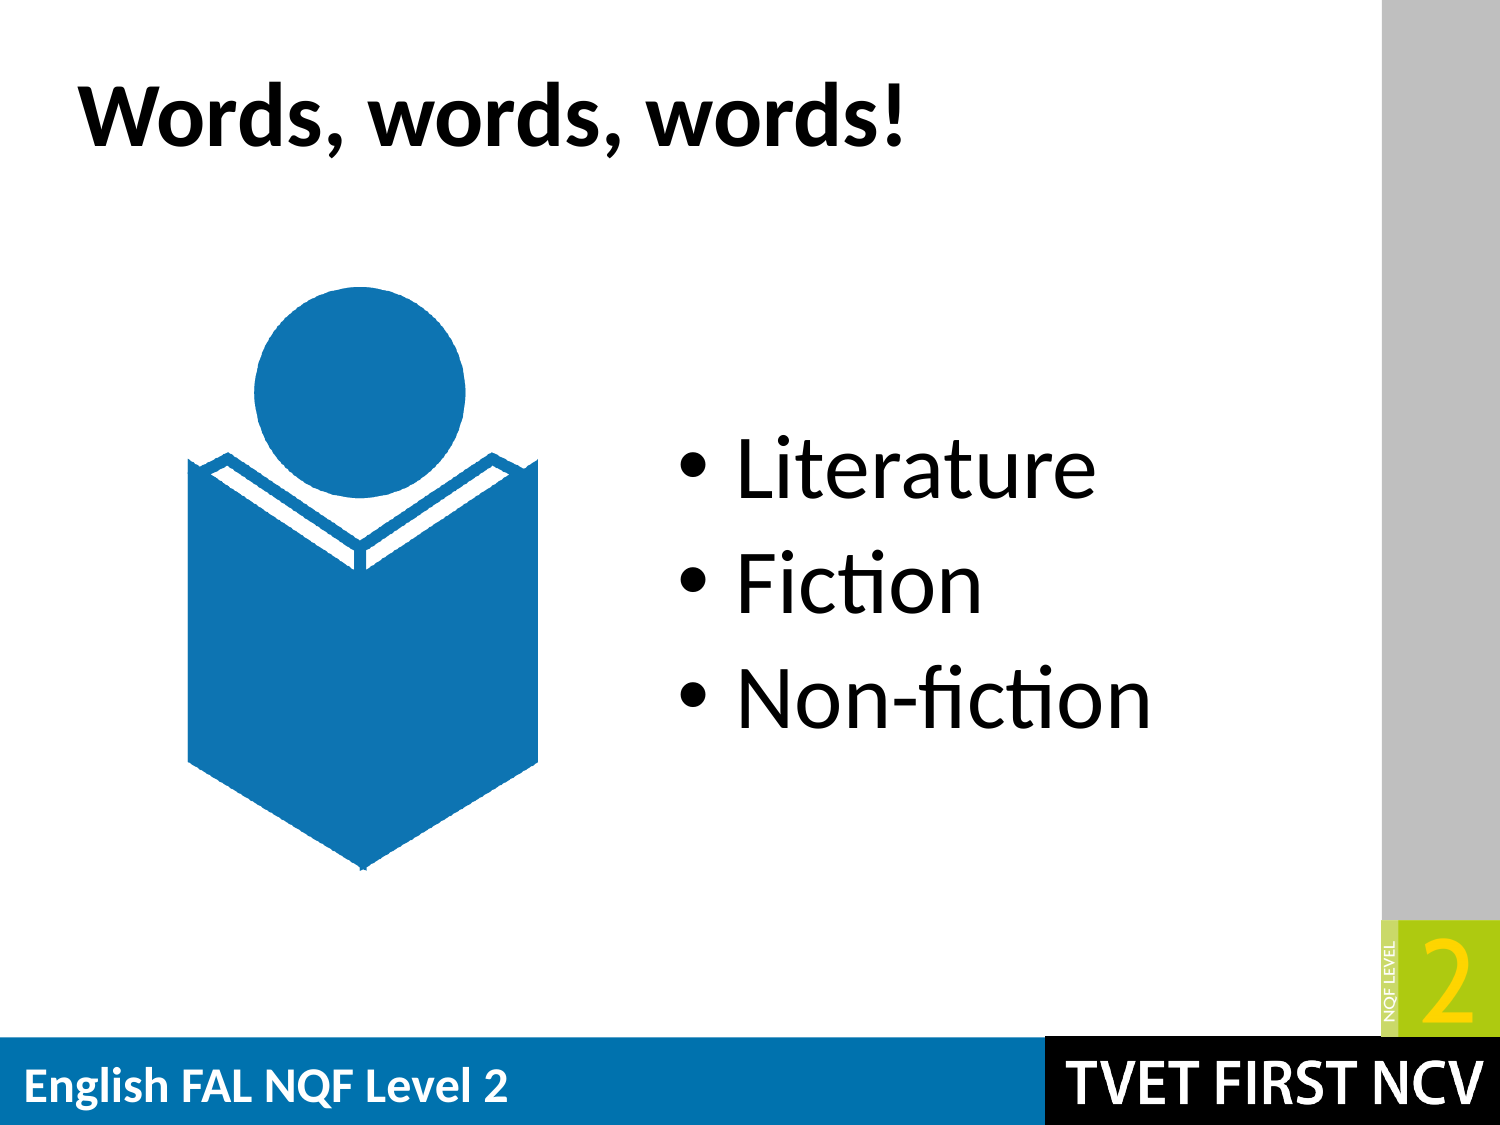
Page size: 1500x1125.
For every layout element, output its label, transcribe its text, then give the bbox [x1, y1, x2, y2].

picture [187, 287, 538, 871]
picture [1065, 1050, 1484, 1120]
text_box Literature Fiction Non-fiction [662, 412, 1313, 775]
title Words, words, words! [62, 59, 1360, 179]
picture [1381, 920, 1500, 1037]
